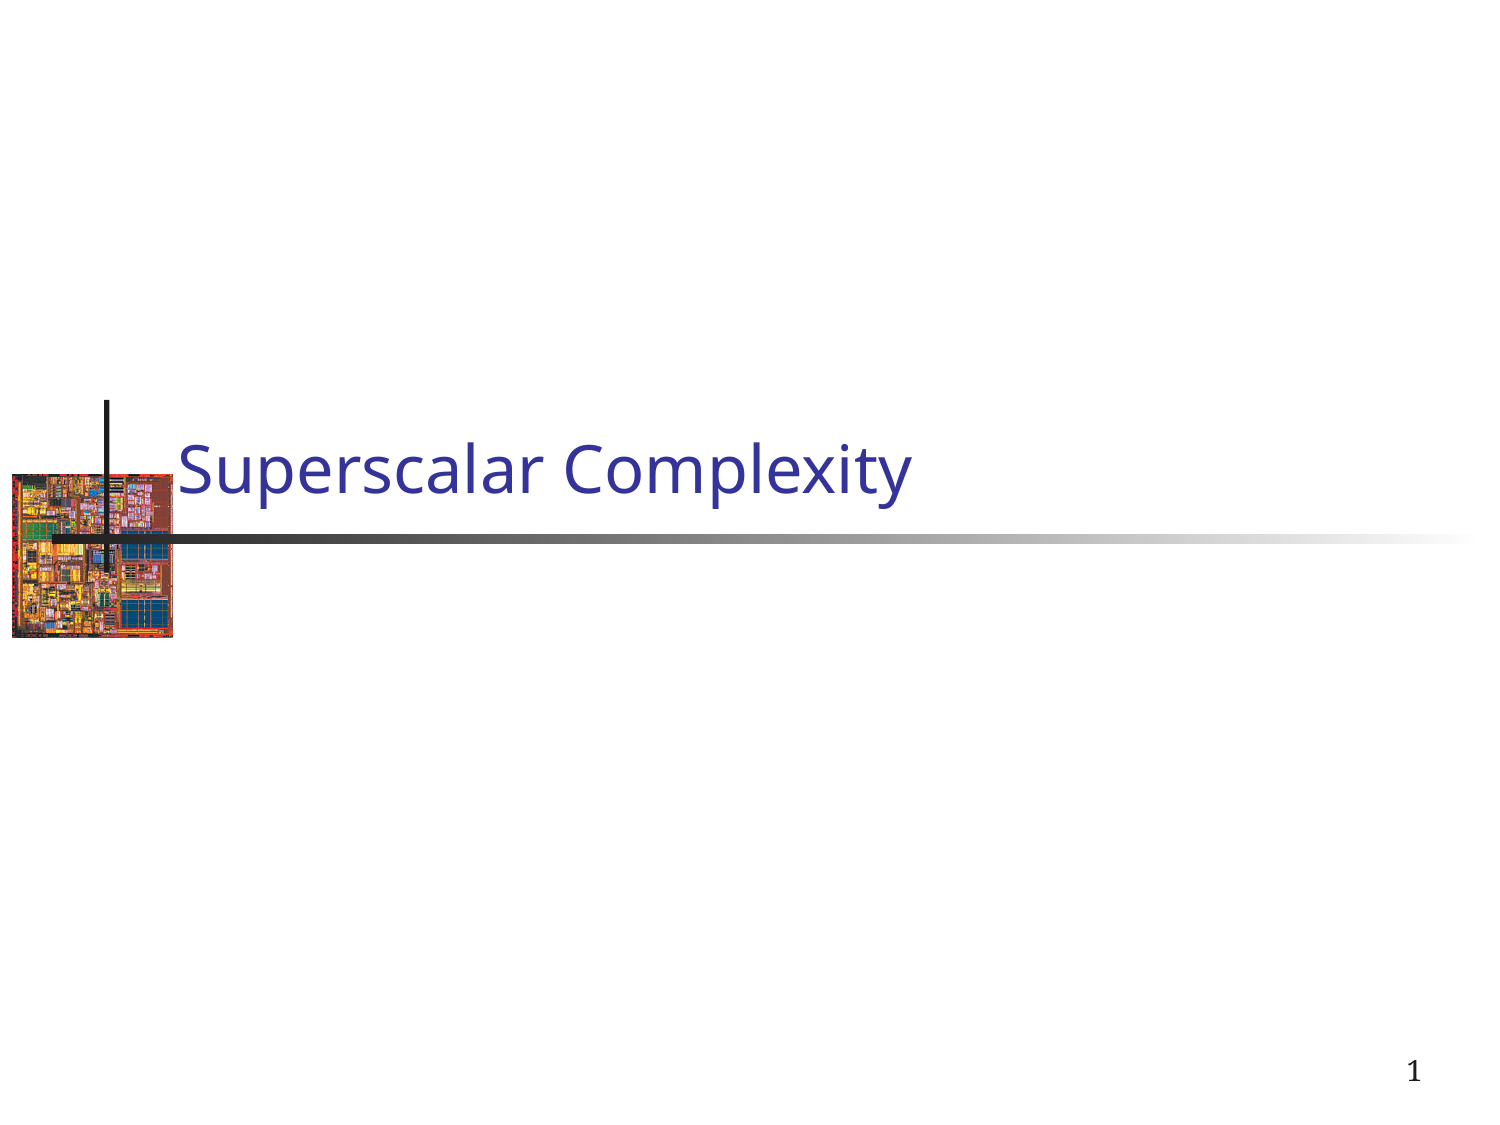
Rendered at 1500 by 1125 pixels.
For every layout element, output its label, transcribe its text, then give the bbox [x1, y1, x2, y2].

picture [110, 474, 173, 535]
picture [12, 474, 173, 638]
slide_number 1 [1125, 1025, 1438, 1100]
title Superscalar Complexity [162, 274, 1438, 516]
